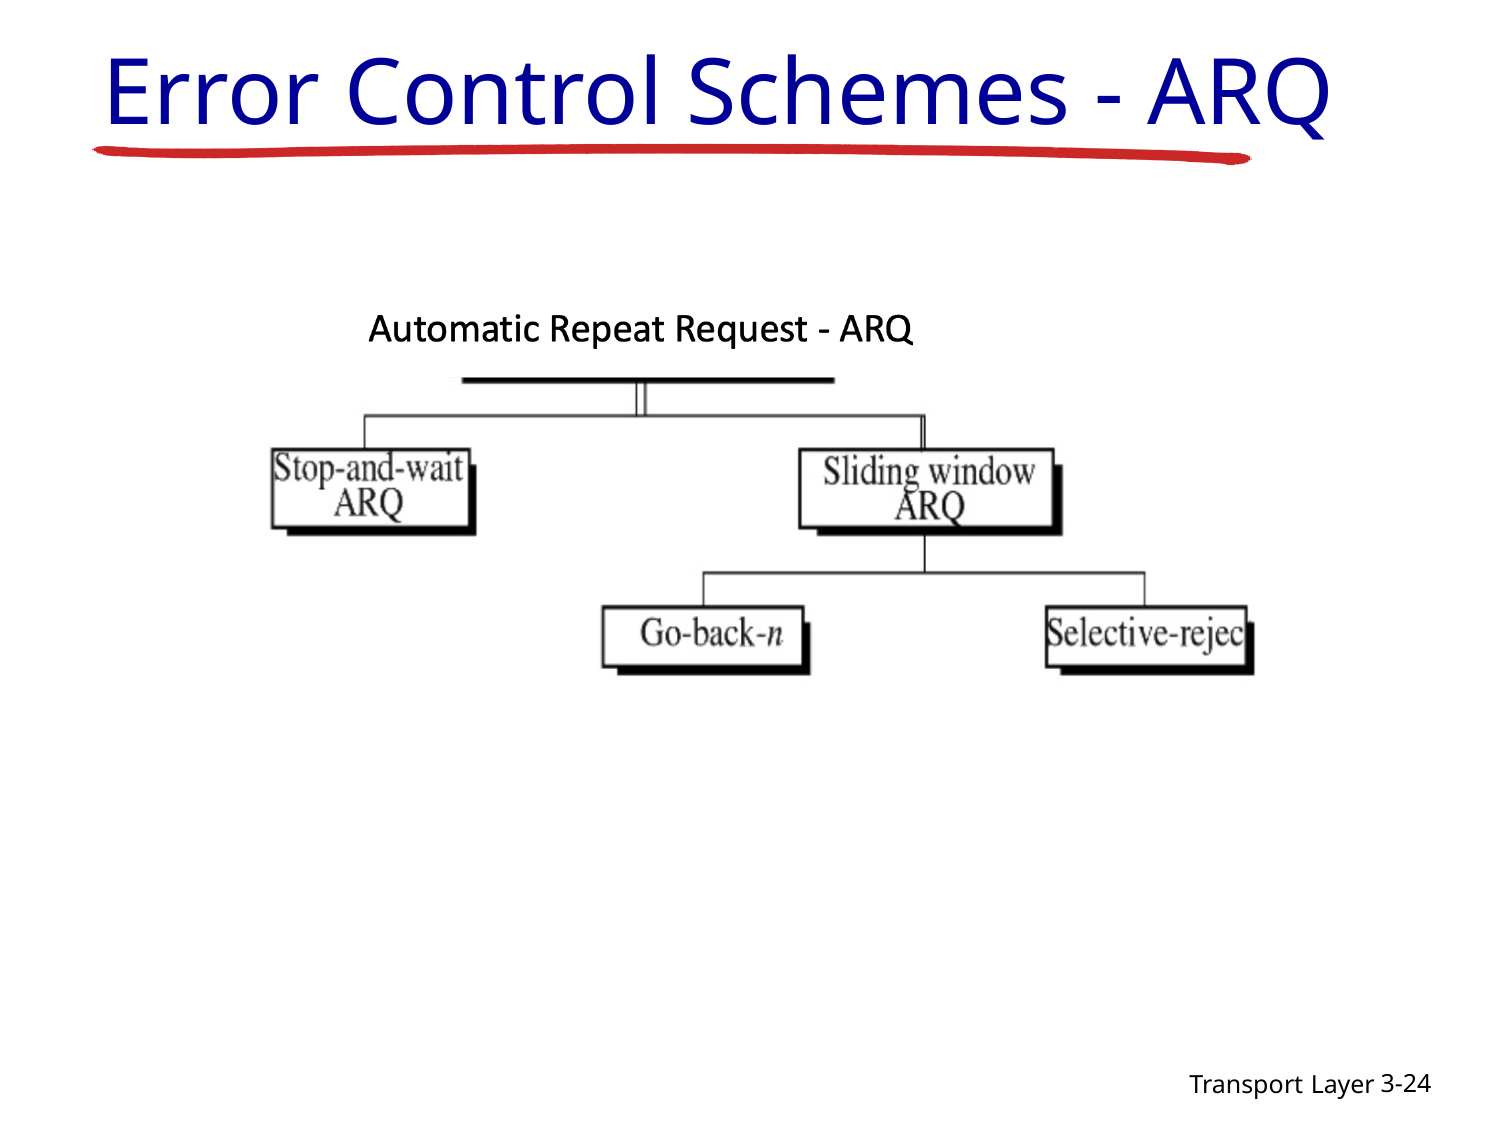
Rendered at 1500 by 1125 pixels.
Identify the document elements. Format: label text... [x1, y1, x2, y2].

title Error Control Schemes - ARQ [87, 37, 1363, 139]
picture [87, 138, 1265, 171]
footer Transport Layer [914, 1057, 1390, 1105]
slide_number 3-24 [1365, 1060, 1477, 1106]
picture [223, 264, 1327, 718]
